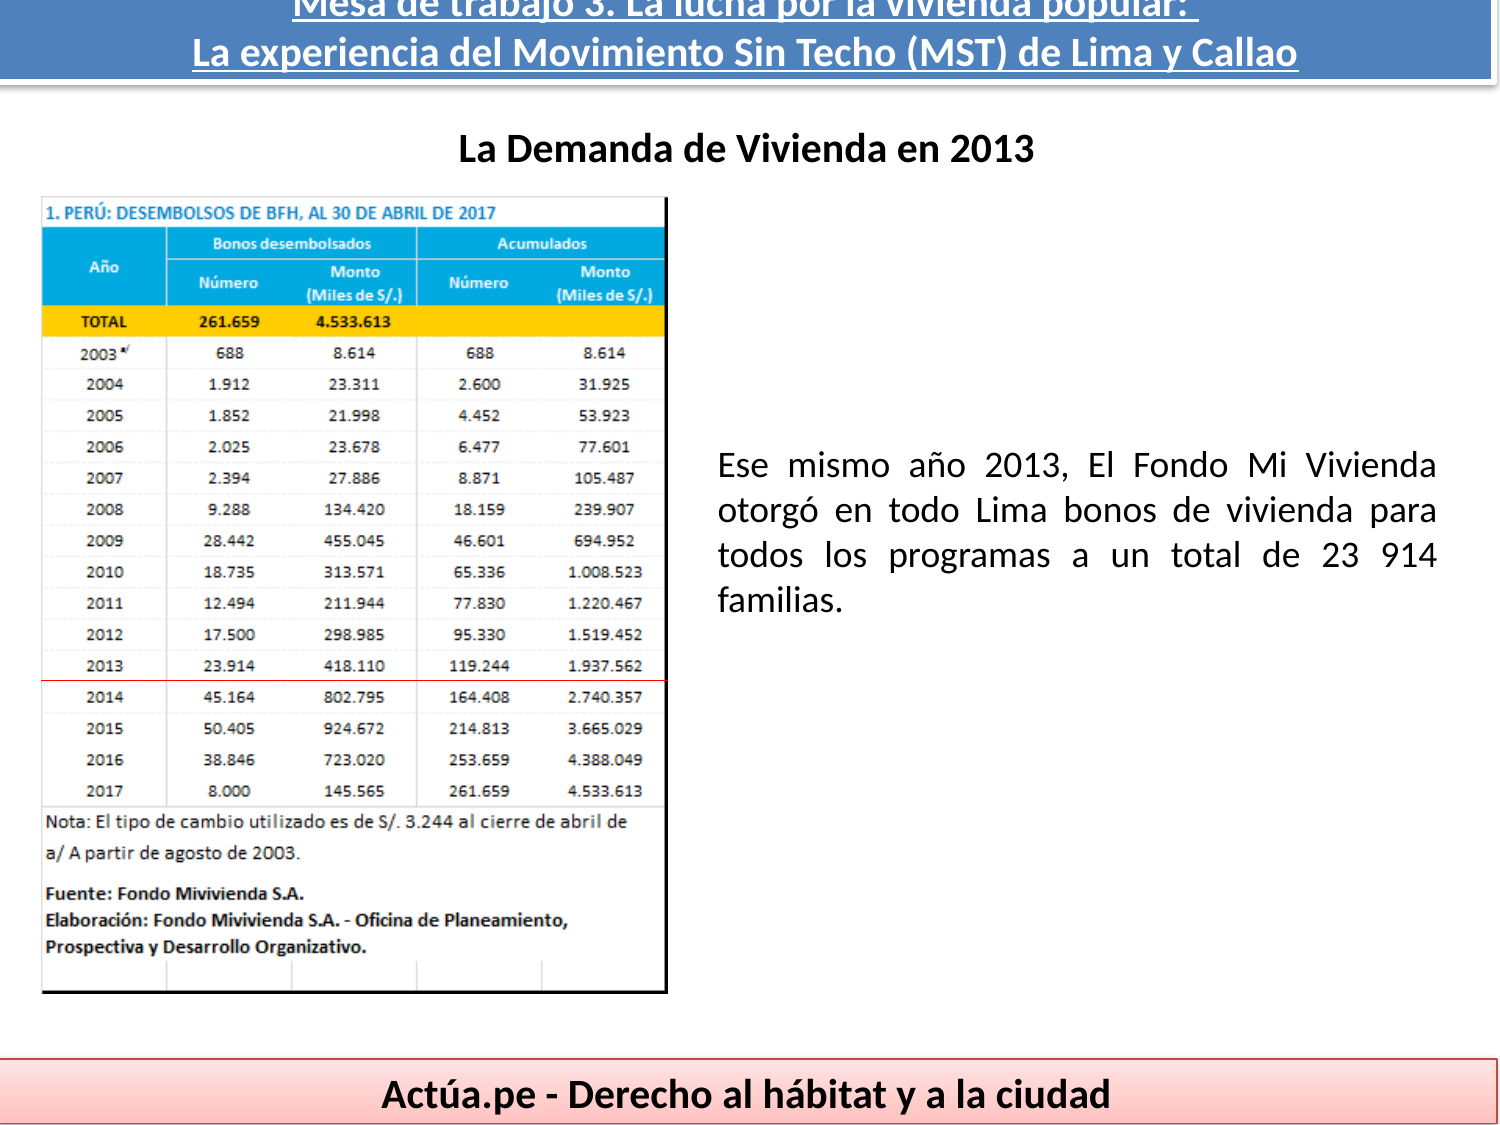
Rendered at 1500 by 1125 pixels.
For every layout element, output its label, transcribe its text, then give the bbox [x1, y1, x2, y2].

picture [40, 681, 669, 994]
picture [40, 195, 669, 680]
text_box Mesa de trabajo 3. La lucha por la vivienda popular: La experiencia del Movimiento Sin Techo (MST) de Lima y Callao [0, 0, 1497, 85]
text_box Ese mismo año 2013, El Fondo Mi Vivienda otorgó en todo Lima bonos de vivienda para todos los programas a un total de 23 914 familias. [702, 432, 1453, 628]
text_box La Demanda de Vivienda en 2013 [298, 113, 1196, 179]
text_box Actúa.pe - Derecho al hábitat y a la ciudad [0, 1058, 1498, 1124]
